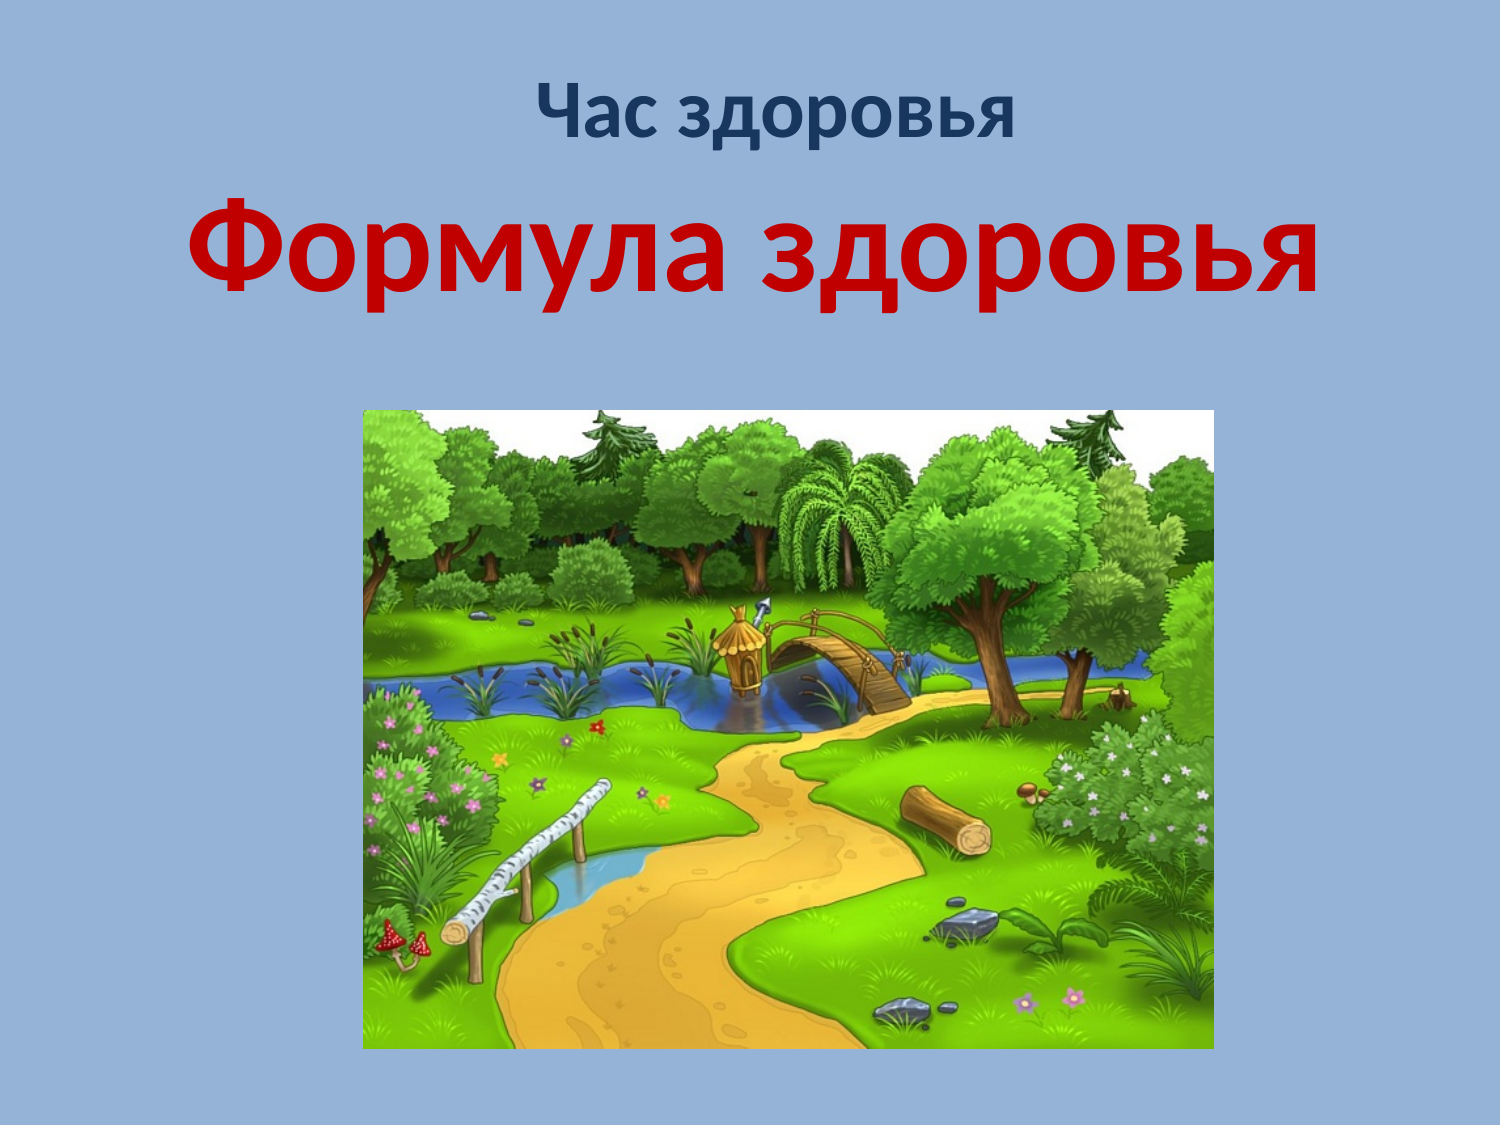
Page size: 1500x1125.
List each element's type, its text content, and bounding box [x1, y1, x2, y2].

picture [362, 409, 1214, 1049]
text_box Час здоровья Формула здоровья [171, 46, 1383, 327]
